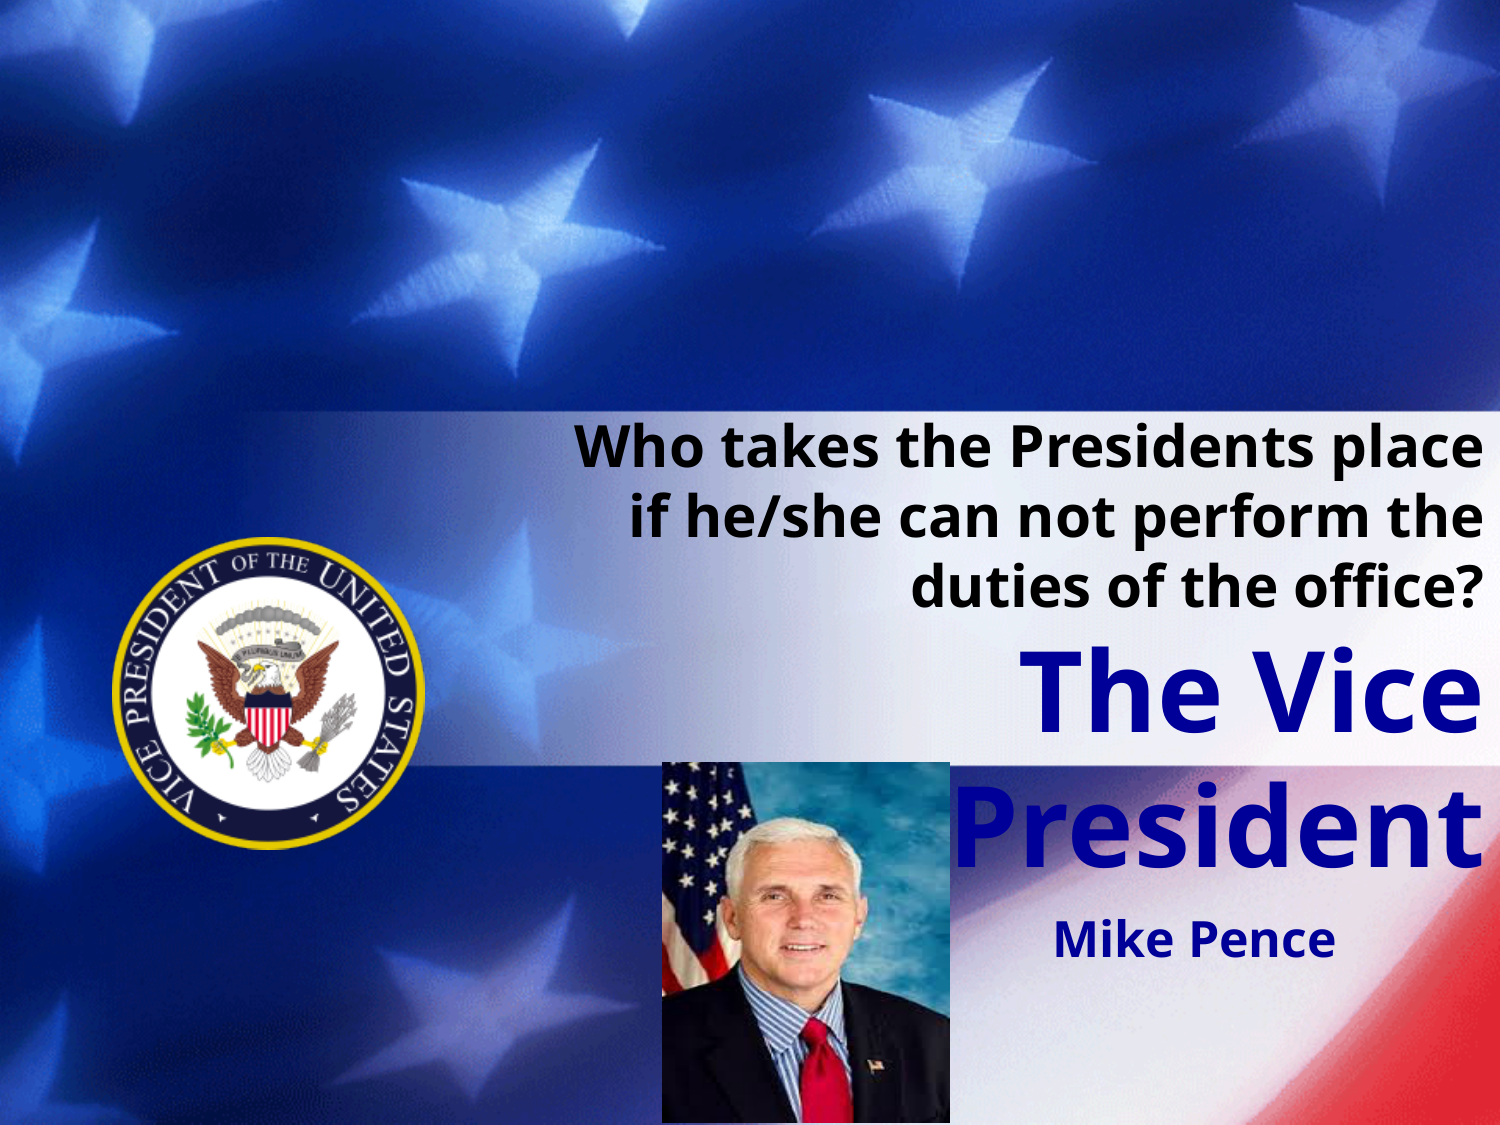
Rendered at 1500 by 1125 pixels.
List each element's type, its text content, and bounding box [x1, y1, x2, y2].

subtitle The Vice President [449, 612, 1500, 726]
text_box Mike Pence [1037, 899, 1413, 975]
picture [0, 0, 1500, 1125]
title Who takes the Presidents place if he/she can not perform the duties of the office? [512, 487, 1500, 612]
